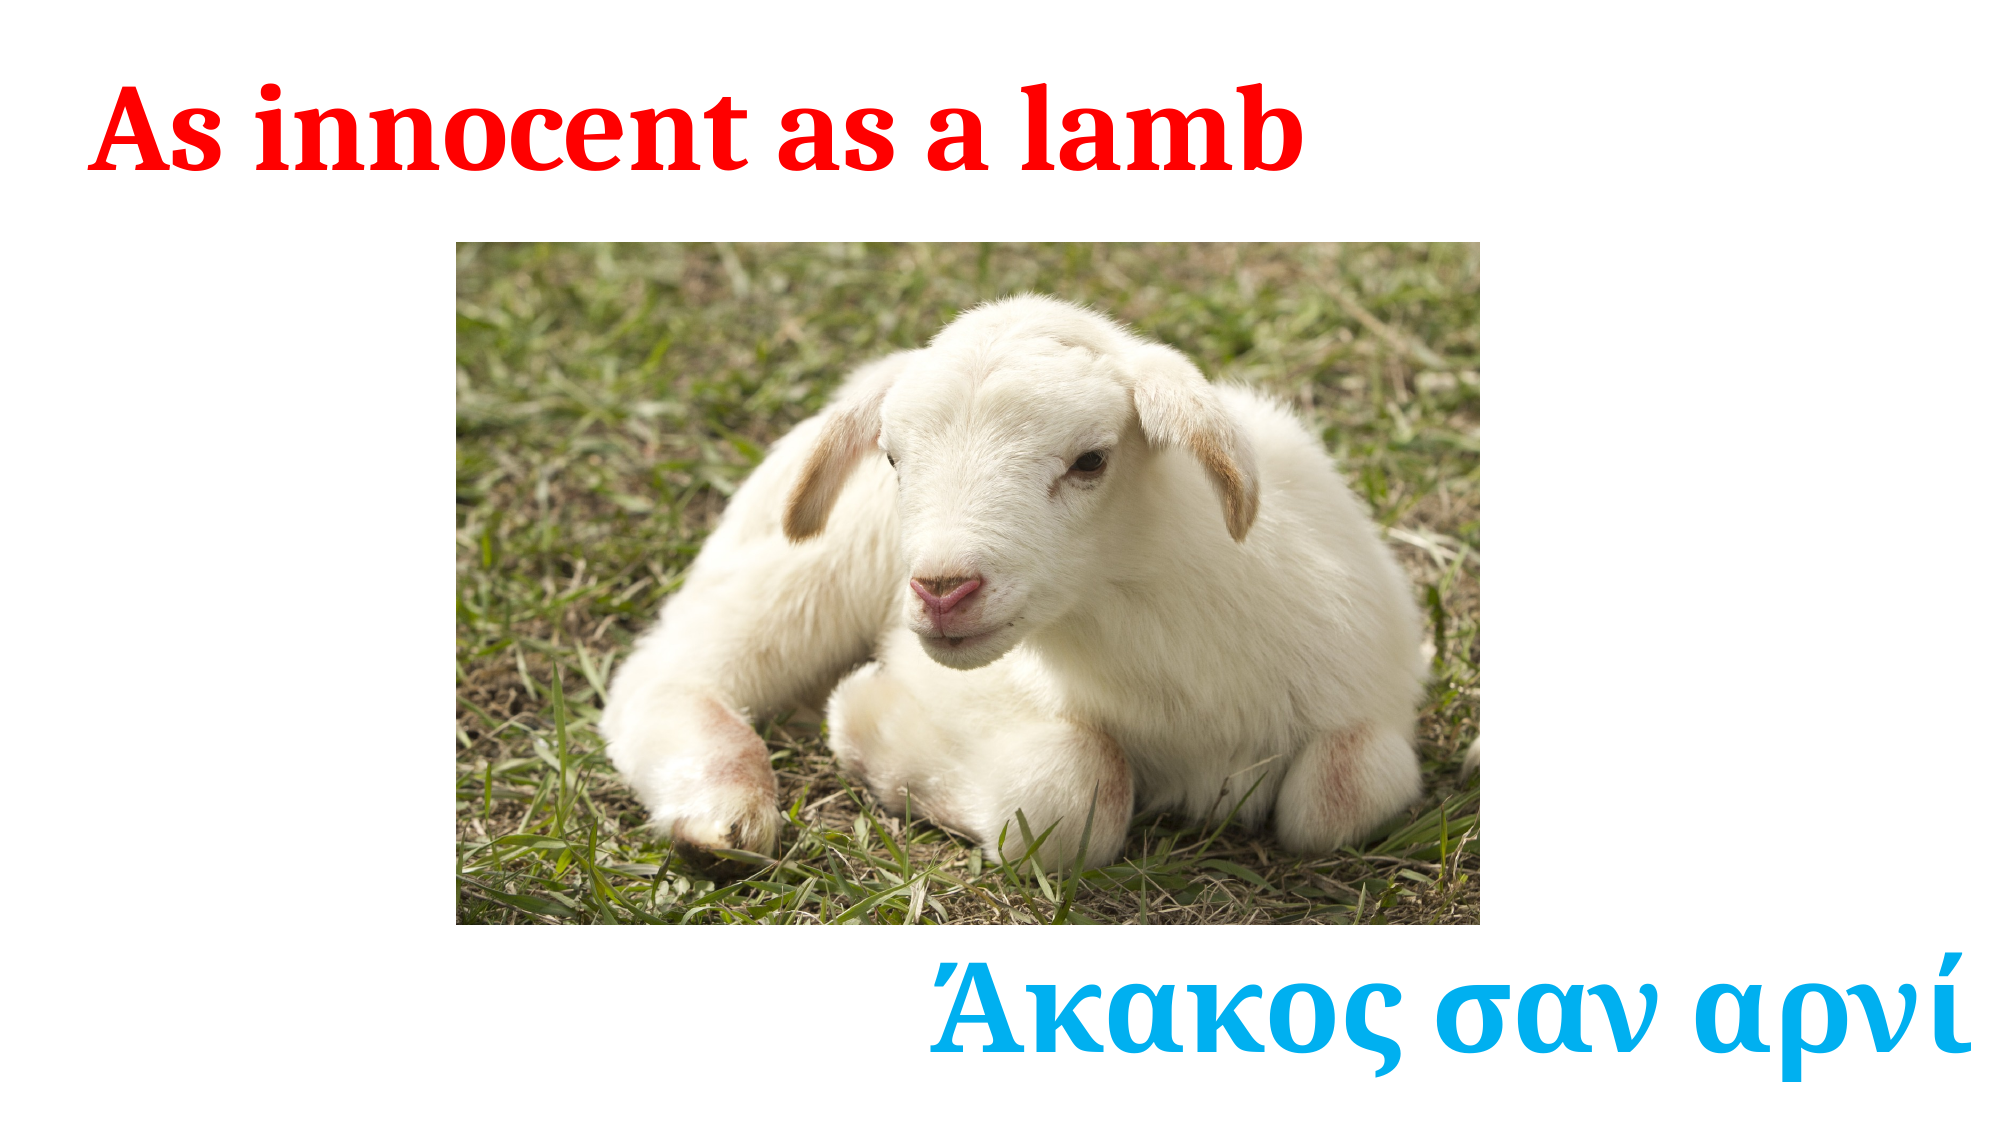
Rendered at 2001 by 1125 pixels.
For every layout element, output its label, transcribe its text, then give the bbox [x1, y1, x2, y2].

text_box Άκακος σαν αρνί [915, 919, 1990, 1085]
text_box As innocent as a lamb [64, 38, 1803, 203]
picture [456, 242, 1480, 925]
